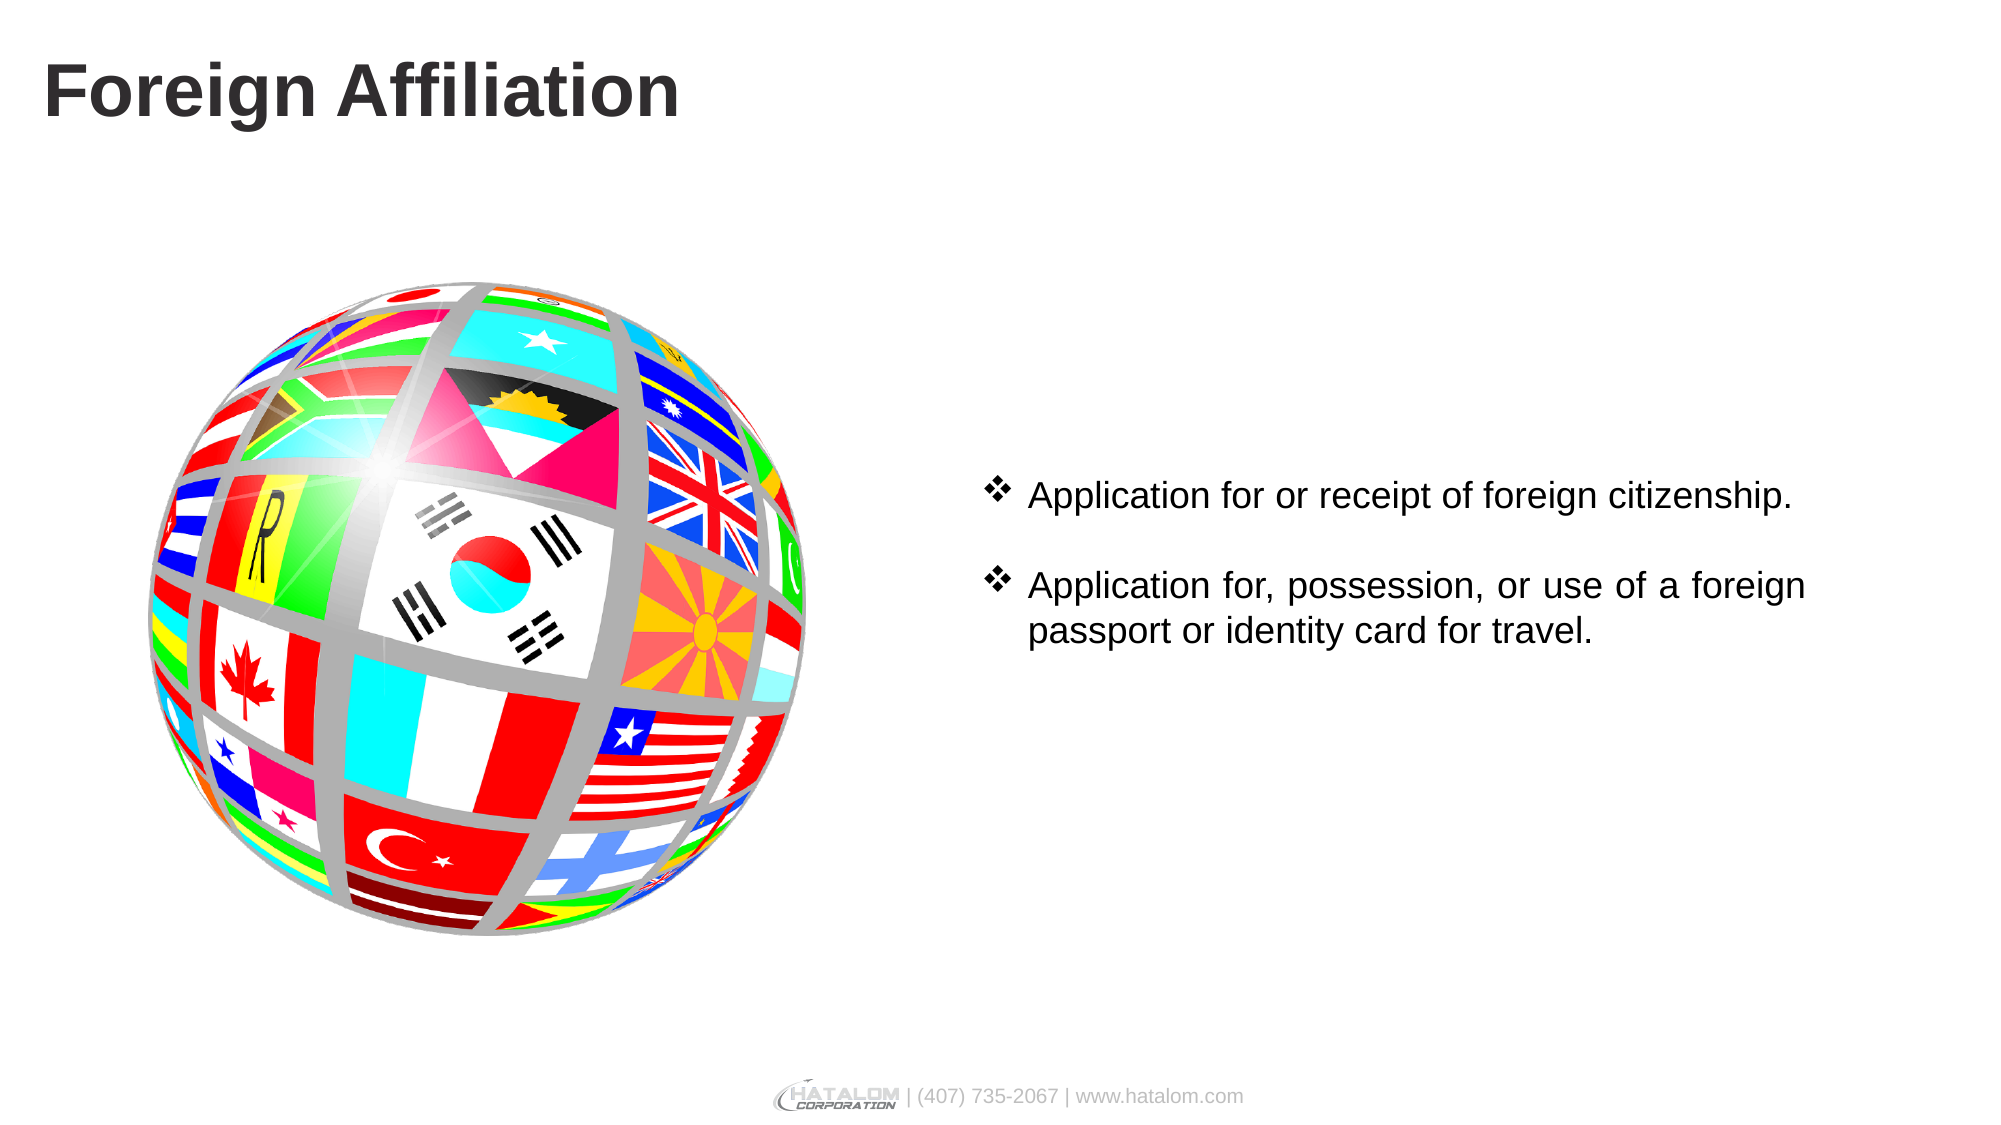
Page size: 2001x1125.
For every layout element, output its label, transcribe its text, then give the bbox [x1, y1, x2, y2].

text_box Application for or receipt of foreign citizenship. Application for, possession, or use of a foreign passport or identity card for travel. [955, 418, 1852, 704]
picture [148, 282, 806, 936]
picture [773, 1079, 899, 1111]
text_box | (407) 735-2067 | www.hatalom.com [739, 1065, 1261, 1125]
text_box Foreign Affiliation [28, 33, 925, 139]
